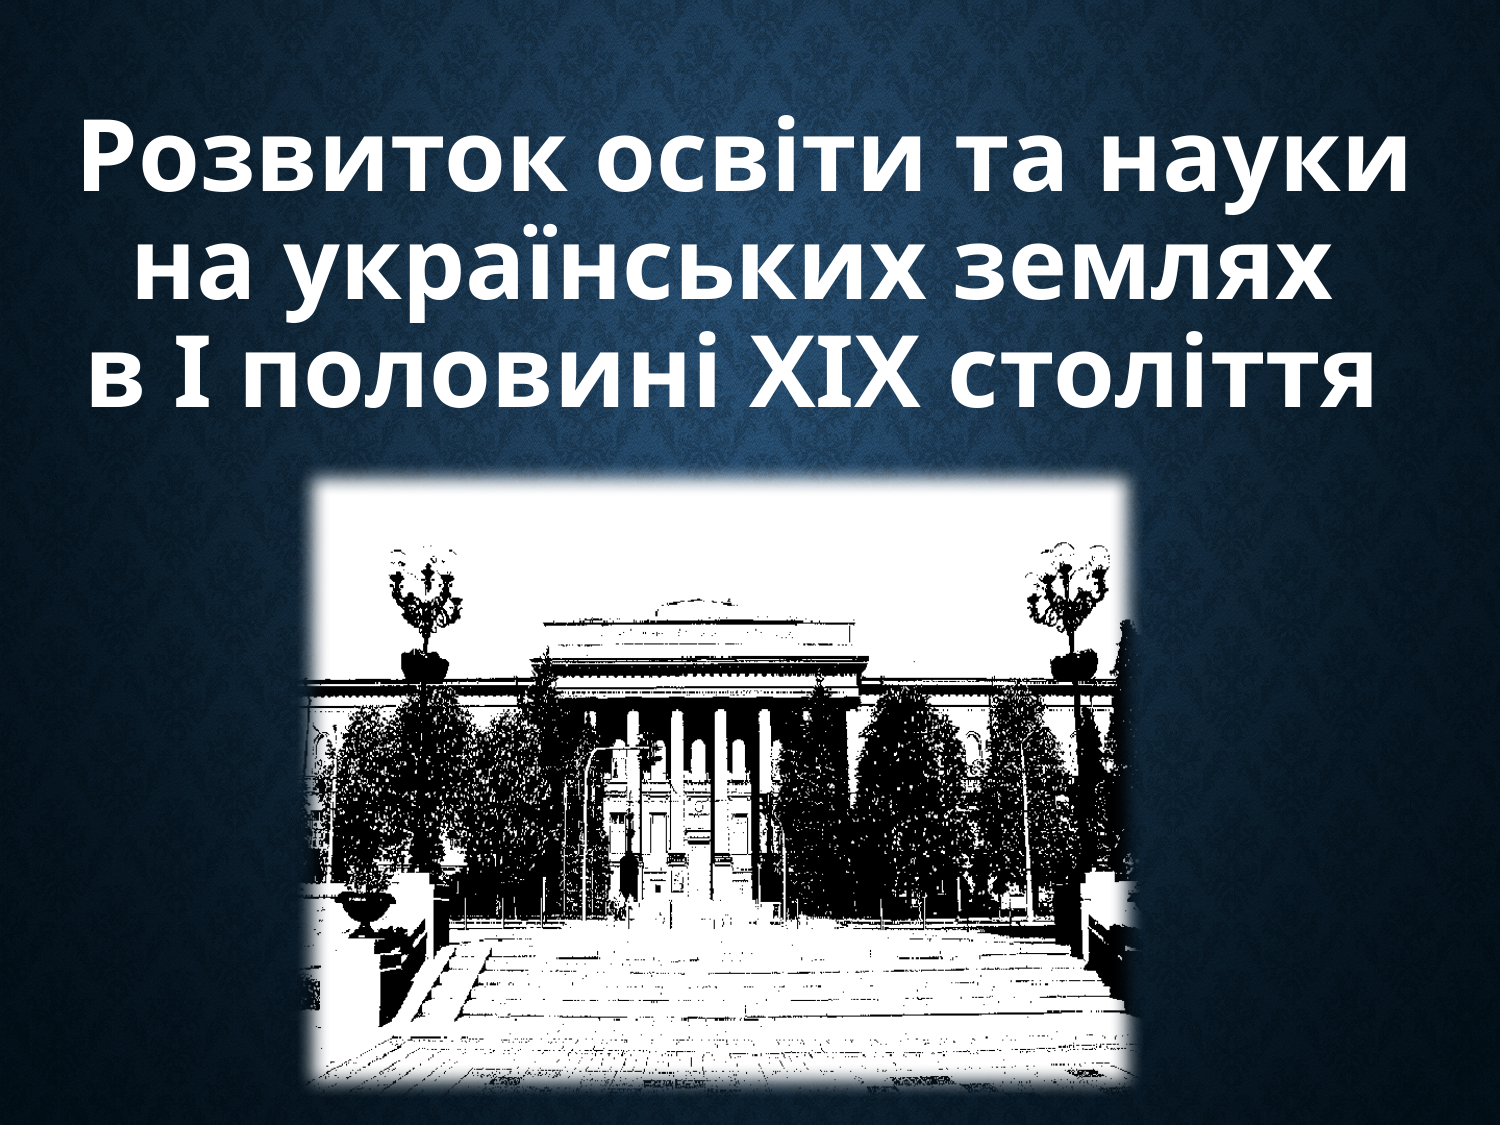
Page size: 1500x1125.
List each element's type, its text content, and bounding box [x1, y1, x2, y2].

title Розвиток освіти та науки на українських землях в І половині ХІХ століття [39, 44, 1452, 437]
picture [294, 461, 1145, 1100]
